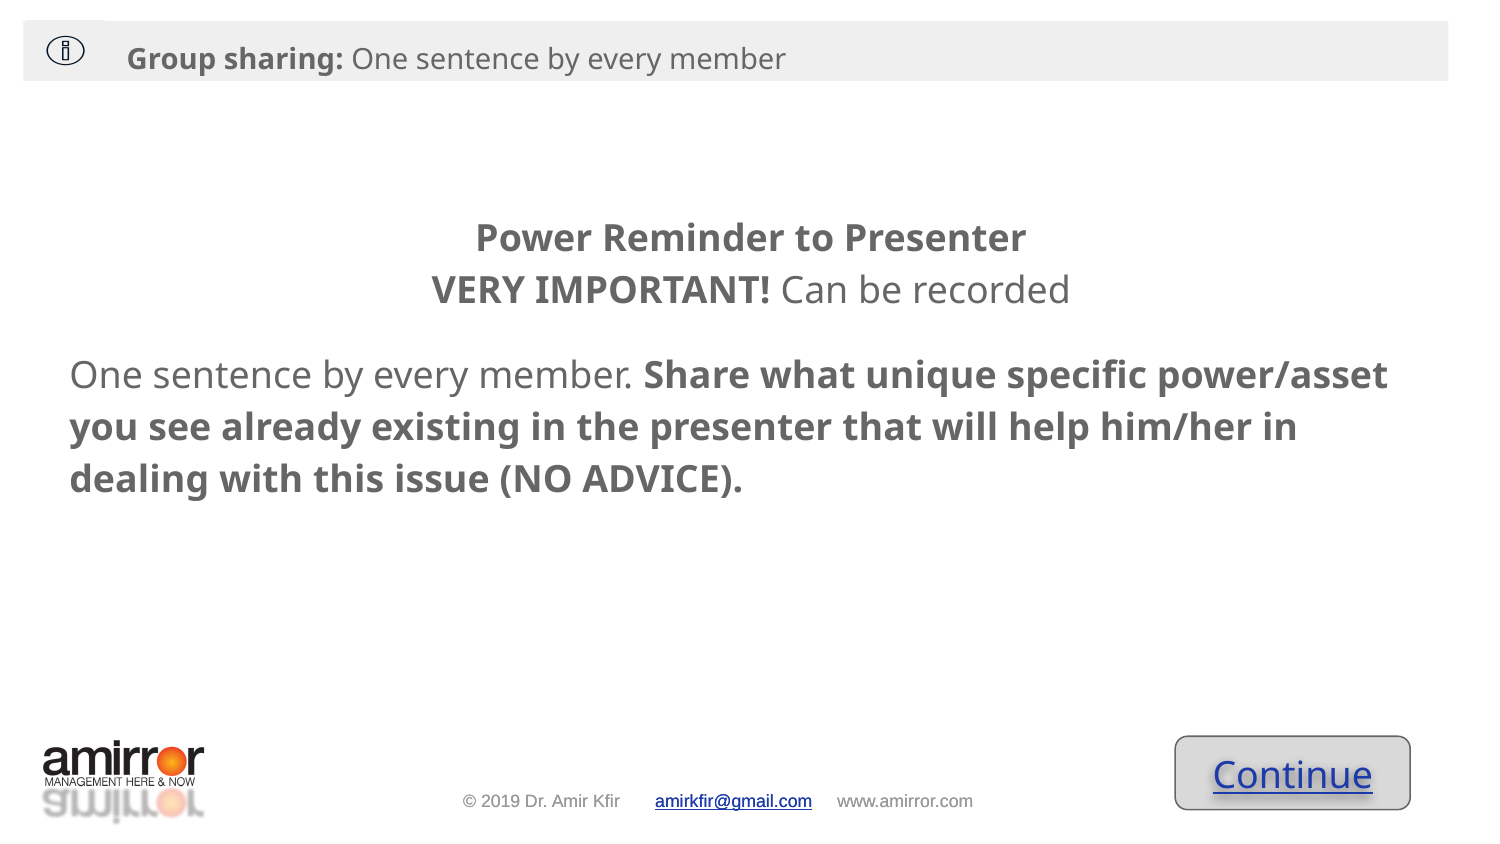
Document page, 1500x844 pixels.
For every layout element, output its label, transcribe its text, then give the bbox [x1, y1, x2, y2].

text_box [1175, 736, 1411, 810]
list Power Reminder to Presenter VERY IMPORTANT! Can be recorded One sentence by every member. Share what unique specific power/asset you see already existing in the presenter that will help him/her in dealing with this issue (NO ADVICE). [54, 114, 1449, 643]
picture [25, 20, 105, 82]
text_box [107, 21, 1449, 81]
text_box Continue [1193, 736, 1392, 797]
picture [35, 740, 212, 830]
text_box Group sharing: One sentence by every member [111, 25, 1490, 86]
